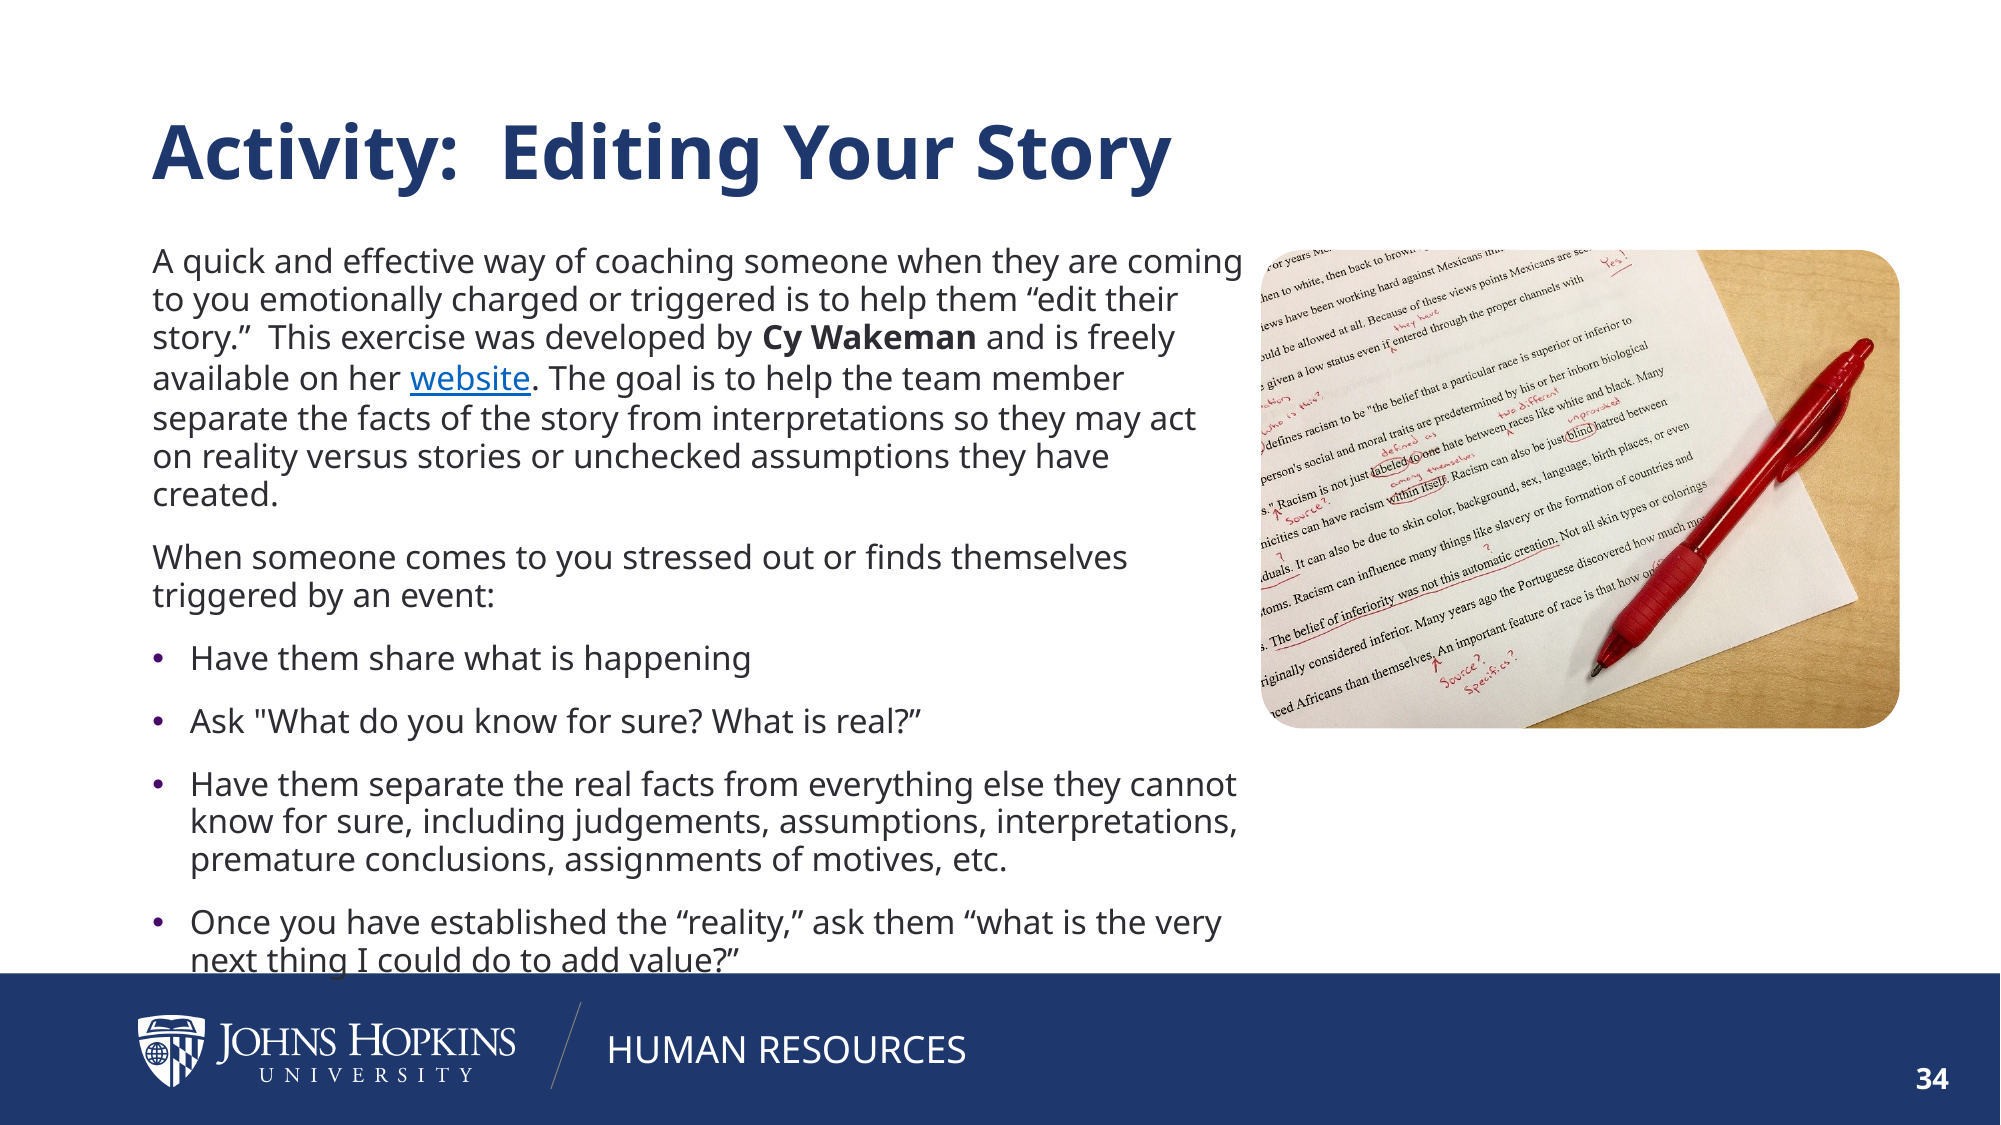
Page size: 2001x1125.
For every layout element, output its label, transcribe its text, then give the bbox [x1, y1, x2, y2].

picture [1260, 249, 1900, 729]
title Activity: Editing Your Story [137, 59, 1862, 249]
list A quick and effective way of coaching someone when they are coming to you emotionally charged or triggered is to help them “edit their story.” This exercise was developed by Cy Wakeman and is freely available on her website. The goal is to help the team member separate the facts of the story from interpretations so they may act on reality versus stories or unchecked assumptions they have created. When someone comes to you stressed out or finds themselves triggered by an event: Have them share what is happening Ask "What do you know for sure? What is real?” Have them separate the real facts from everything else they cannot know for sure, including judgements, assumptions, interpretations, premature conclusions, assignments of motives, etc. Once you have established the “reality,” ask them “what is the very next thing I could do to add value?” [137, 236, 1261, 861]
picture [138, 1015, 515, 1087]
slide_number 34 [1761, 1050, 1965, 1110]
